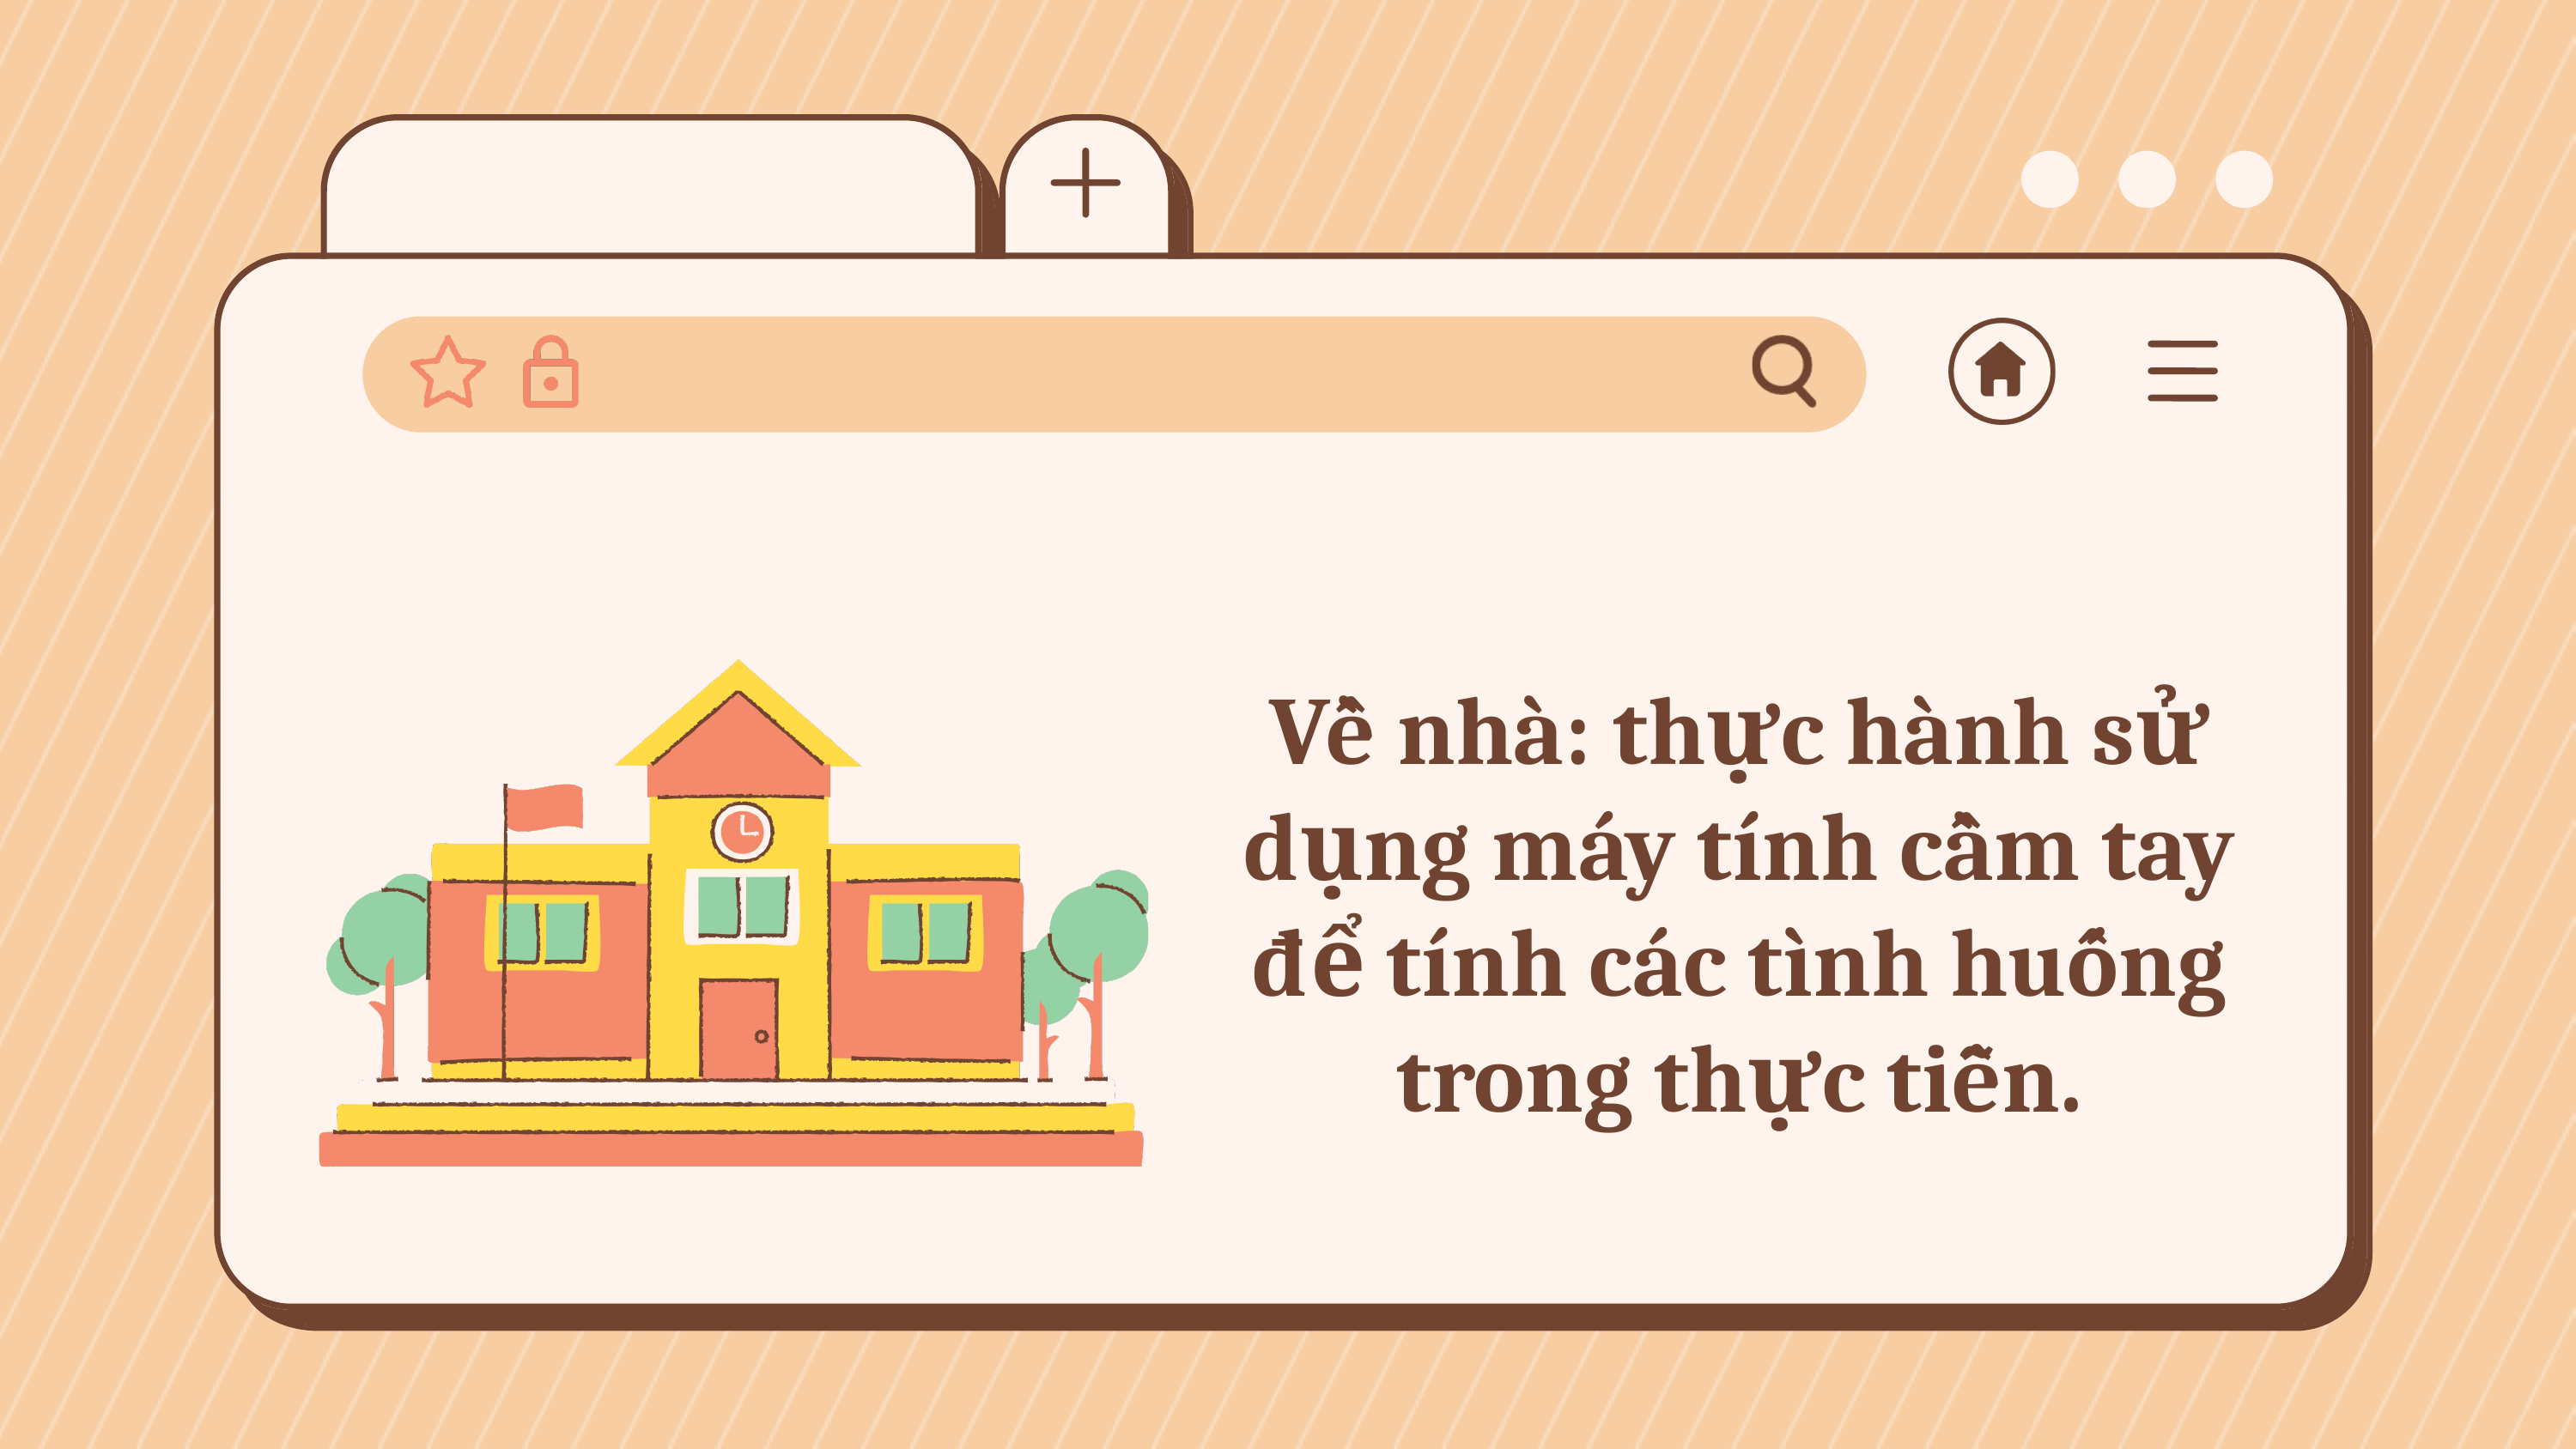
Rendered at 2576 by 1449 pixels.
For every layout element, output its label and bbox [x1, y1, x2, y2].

text_box [2020, 150, 2079, 209]
text_box [999, 113, 1194, 251]
text_box [2118, 150, 2177, 209]
text_box [320, 113, 998, 251]
text_box [362, 316, 1867, 433]
text_box [214, 252, 2373, 1331]
text_box [0, 0, 2576, 1449]
text_box [2215, 150, 2274, 209]
